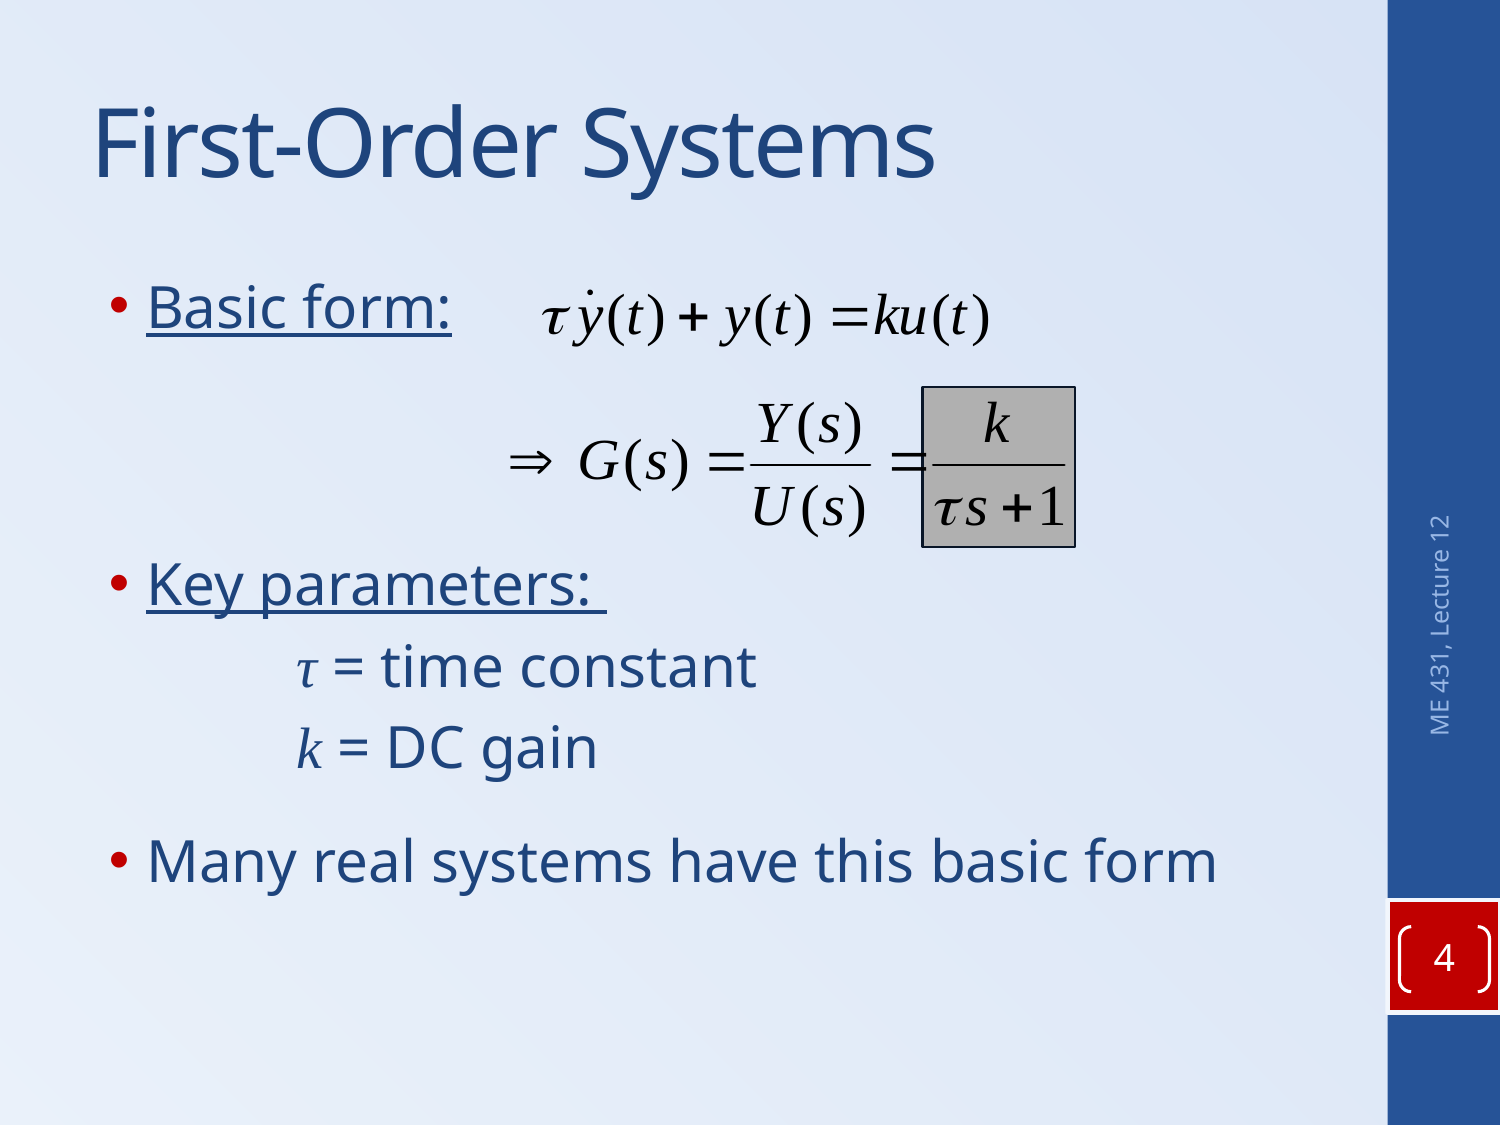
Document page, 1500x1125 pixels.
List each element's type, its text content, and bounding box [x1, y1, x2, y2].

slide_number 4 [1397, 925, 1492, 994]
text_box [535, 280, 1001, 359]
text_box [499, 386, 1079, 549]
footer ME 431, Lecture 12 [1408, 500, 1469, 889]
title First-Order Systems [75, 45, 1325, 233]
list Basic form: Key parameters: τ = time constant k = DC gain Many real systems have this basic form [75, 262, 1325, 1050]
